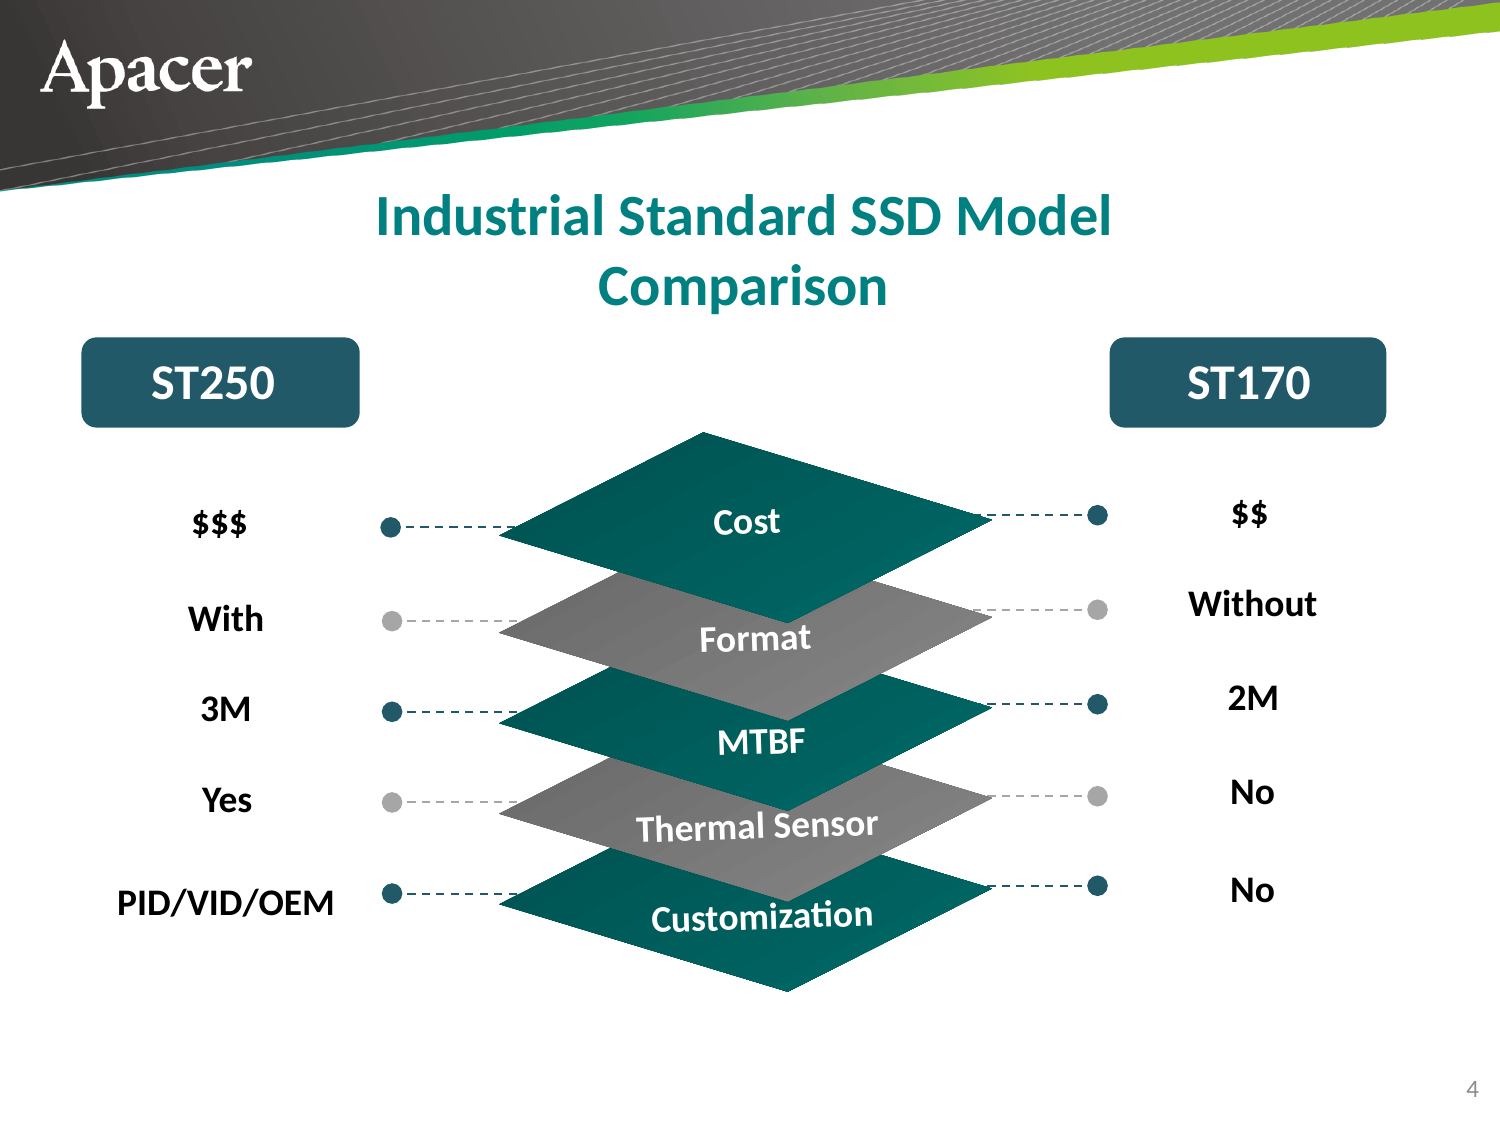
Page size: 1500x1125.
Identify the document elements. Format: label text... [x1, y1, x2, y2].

text_box [497, 758, 724, 854]
text_box [1107, 335, 1389, 430]
text_box PID/VID/OEM [102, 870, 350, 931]
text_box $$ [1215, 479, 1284, 540]
text_box ST250 [136, 342, 325, 418]
text_box 3M [185, 677, 267, 737]
picture [0, 0, 1500, 1125]
text_box [497, 430, 991, 607]
text_box [497, 573, 993, 709]
text_box Cost [697, 488, 797, 551]
text_box No [1215, 857, 1291, 918]
text_box With [172, 586, 279, 647]
text_box [497, 848, 723, 949]
text_box [497, 667, 988, 794]
text_box Yes [187, 767, 268, 828]
text_box [639, 854, 988, 994]
text_box Format [683, 603, 828, 668]
text_box ST170 [1172, 342, 1353, 418]
slide_number 4 [1144, 1057, 1495, 1118]
text_box Without [1173, 572, 1333, 632]
text_box [834, 764, 990, 850]
text_box Customization [635, 880, 890, 949]
text_box [637, 850, 894, 885]
text_box No [1215, 760, 1291, 820]
text_box 2M [1212, 665, 1294, 726]
text_box Industrial Standard SSD Model Comparison [64, 169, 1424, 325]
text_box [79, 335, 362, 430]
text_box $$$ [176, 489, 263, 550]
text_box MTBF [701, 707, 831, 772]
text_box Thermal Sensor [620, 789, 895, 859]
